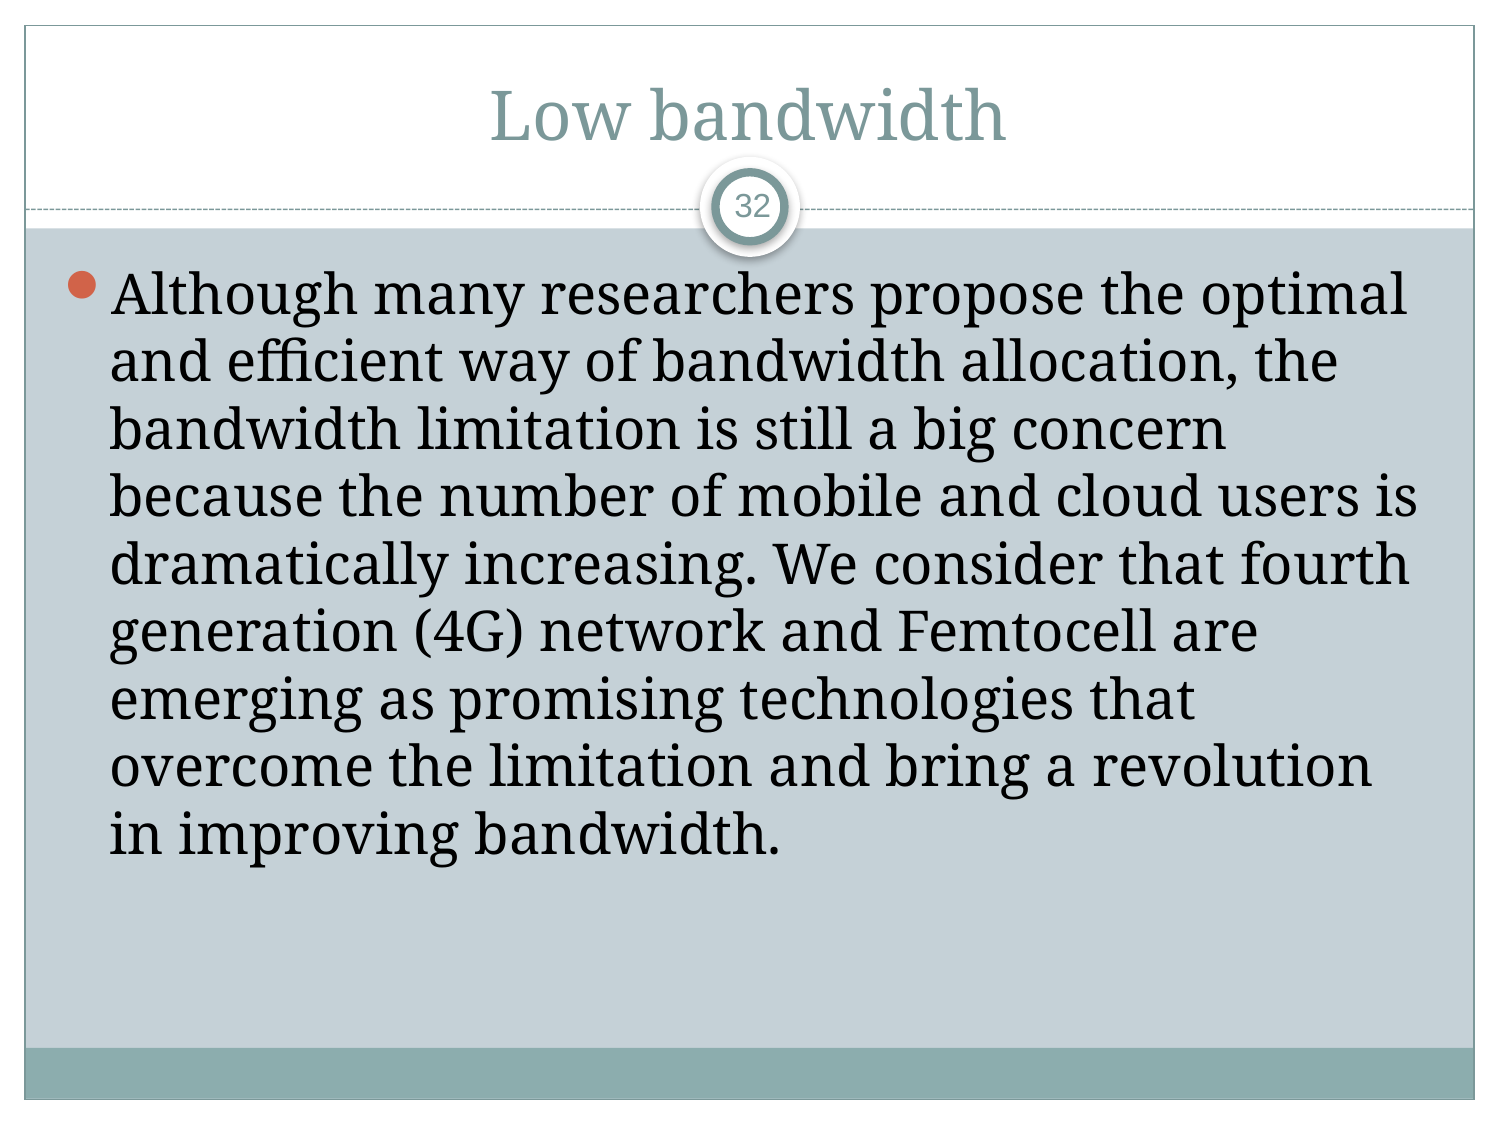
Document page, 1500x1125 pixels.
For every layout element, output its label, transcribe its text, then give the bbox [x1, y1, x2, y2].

slide_number 32 [715, 168, 791, 241]
title Low bandwidth [49, 37, 1450, 162]
list Although many researchers propose the optimal and efficient way of bandwidth allocation, the bandwidth limitation is still a big concern because the number of mobile and cloud users is dramatically increasing. We consider that fourth generation (4G) network and Femtocell are emerging as promising technologies that overcome the limitation and bring a revolution in improving bandwidth. [49, 250, 1445, 1001]
